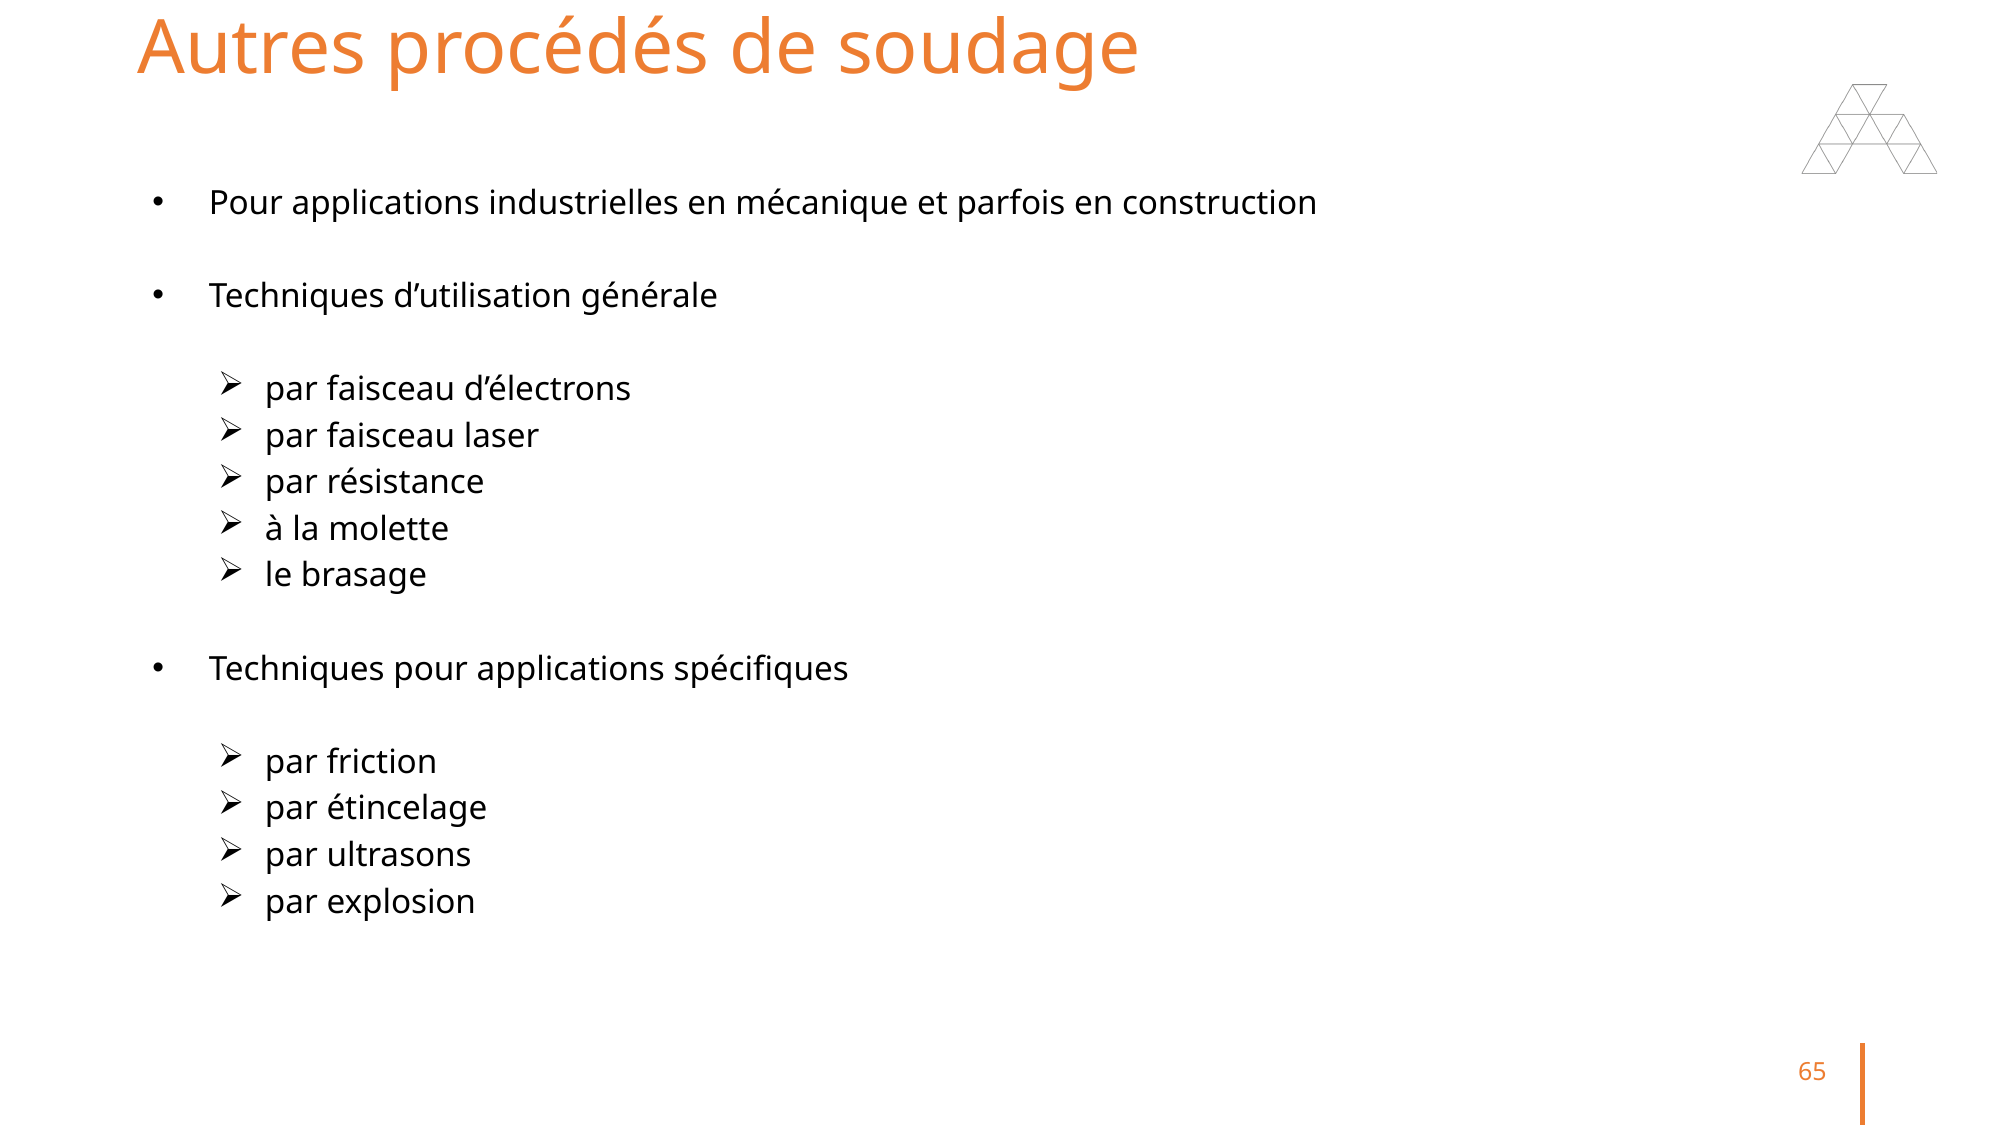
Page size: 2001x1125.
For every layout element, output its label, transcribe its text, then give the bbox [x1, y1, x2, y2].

text_box Pour applications industrielles en mécanique et parfois en construction Techniques d’utilisation générale par faisceau d’électrons par faisceau laser par résistance à la molette le brasage Techniques pour applications spécifiques par friction par étincelage par ultrasons par explosion [137, 126, 1749, 970]
slide_number 65 [1643, 1042, 1842, 1103]
title Autres procédés de soudage [137, 9, 1749, 126]
